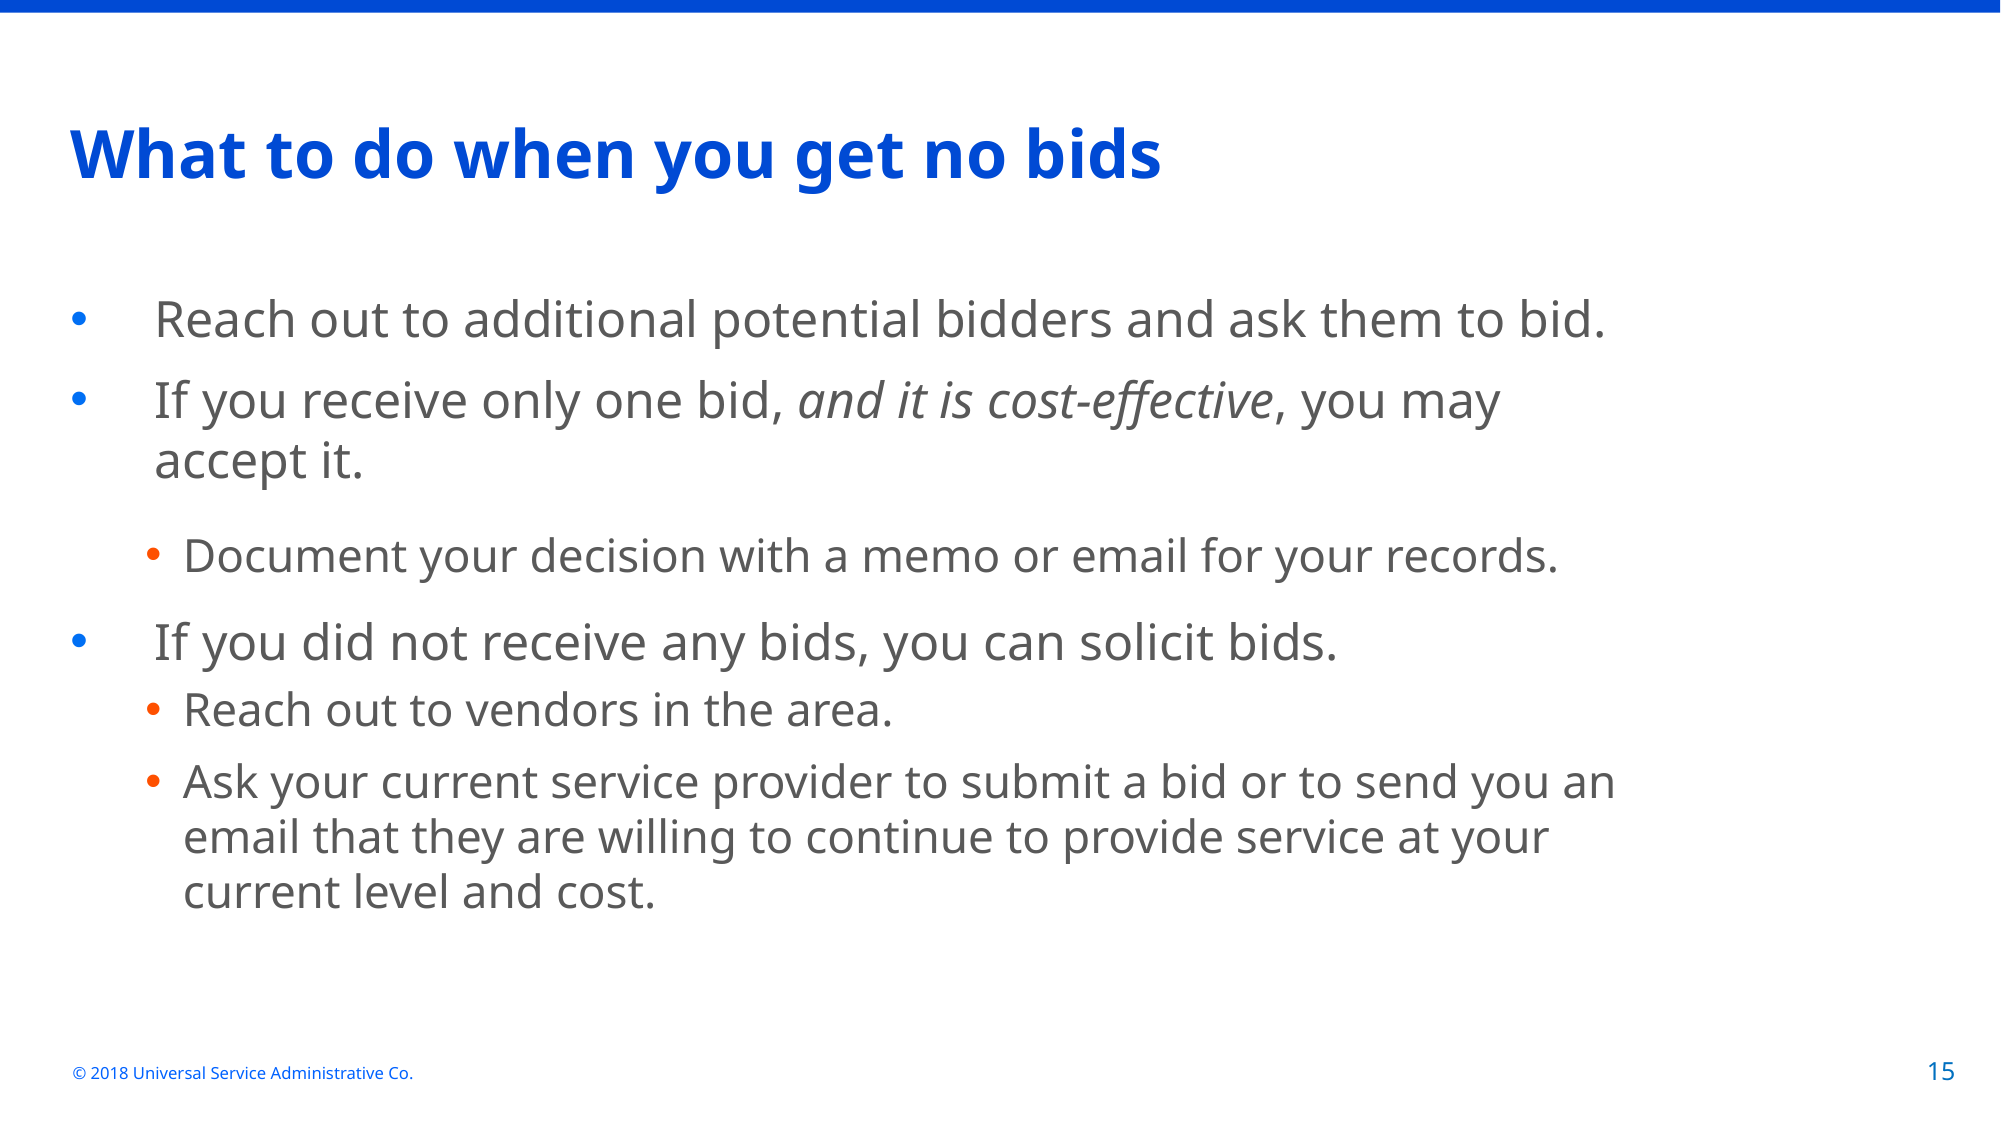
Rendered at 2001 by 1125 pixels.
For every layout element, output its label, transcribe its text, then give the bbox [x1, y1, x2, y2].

title What to do when you get no bids [55, 113, 1863, 226]
list Reach out to additional potential bidders and ask them to bid. If you receive only one bid, and it is cost-effective, you may accept it. Document your decision with a memo or email for your records. If you did not receive any bids, you can solicit bids. Reach out to vendors in the area. Ask your current service provider to submit a bid or to send you an email that they are willing to continue to provide service at your current level and cost. [55, 280, 1680, 955]
footer © 2018 Universal Service Administrative Co. [55, 1042, 1338, 1103]
slide_number 15 [1520, 1042, 1971, 1103]
